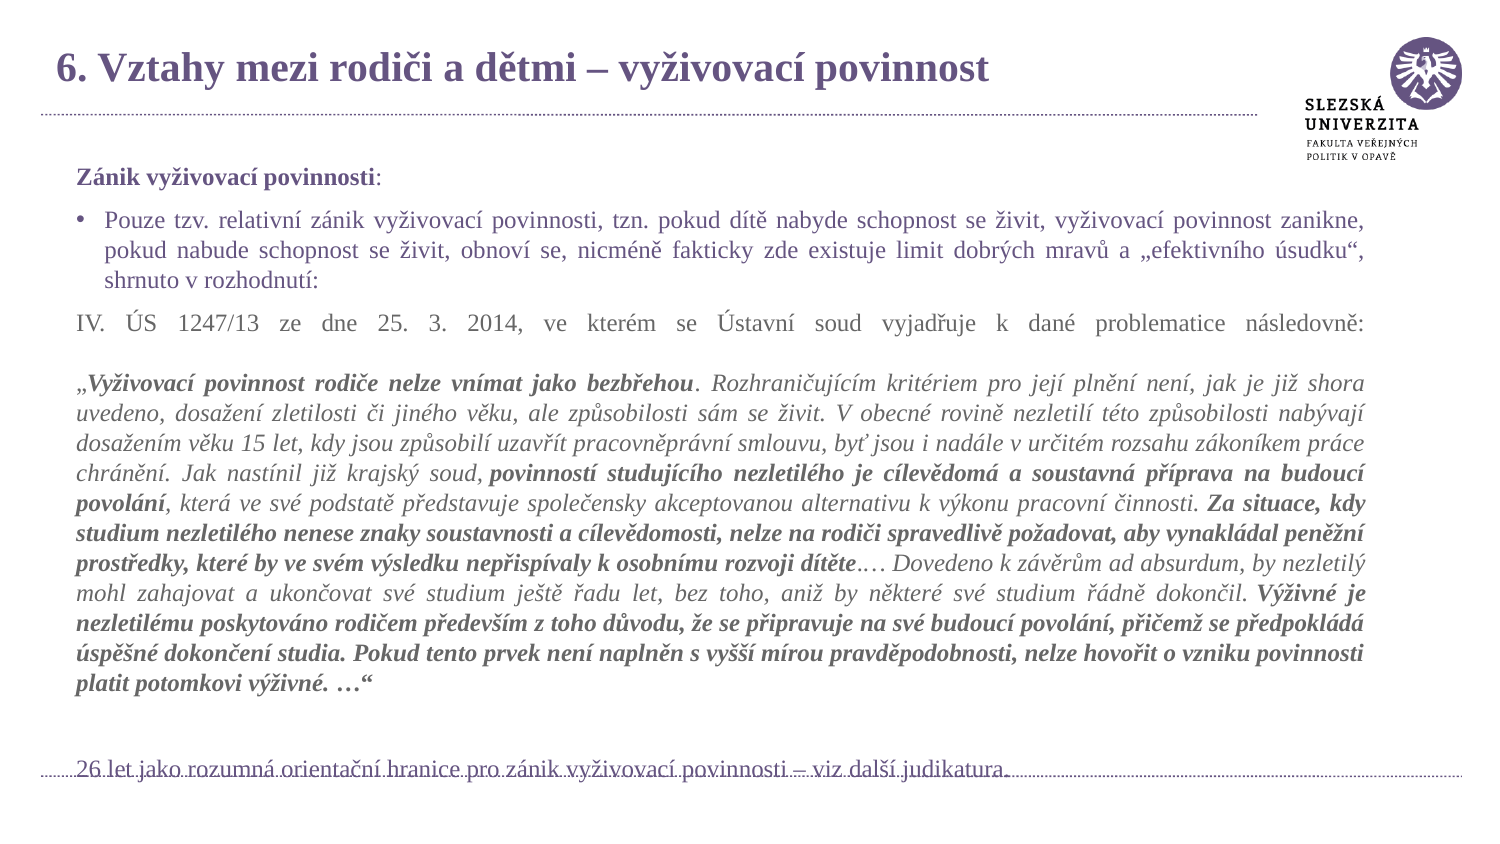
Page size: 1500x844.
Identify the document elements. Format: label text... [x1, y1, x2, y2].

picture [1305, 37, 1462, 160]
text_box Zánik vyživovací povinnosti: Pouze tzv. relativní zánik vyživovací povinnosti, tzn. pokud dítě nabyde schopnost se živit, vyživovací povinnost zanikne, pokud nabude schopnost se živit, obnoví se, nicméně fakticky zde existuje limit dobrých mravů a „efektivního úsudku“, shrnuto v rozhodnutí: IV. ÚS 1247/13 ze dne 25. 3. 2014, ve kterém se Ústavní soud vyjadřuje k dané problematice následovně: „Vyživovací povinnost rodiče nelze vnímat jako bezbřehou. Rozhraničujícím kritériem pro její plnění není, jak je již shora uvedeno, dosažení zletilosti či jiného věku, ale způsobilosti sám se živit. V obecné rovině nezletilí této způsobilosti nabývají dosažením věku 15 let, kdy jsou způsobilí uzavřít pracovněprávní smlouvu, byť jsou i nadále v určitém rozsahu zákoníkem práce chránění. Jak nastínil již krajský soud, povinností studujícího nezletilého je cílevědomá a soustavná příprava na budoucí povolání, která ve své podstatě představuje společensky akceptovanou alternativu k výkonu pracovní činnosti. Za situace, kdy studium nezletilého nenese znaky soustavnosti a cílevědomosti, nelze na rodiči spravedlivě požadovat, aby vynakládal peněžní prostředky, které by ve svém výsledku nepřispívaly k osobnímu rozvoji dítěte.… Dovedeno k závěrům ad absurdum, by nezletilý mohl zahajovat a ukončovat své studium ještě řadu let, bez toho, aniž by některé své studium řádně dokončil. Výživné je nezletilému poskytováno rodičem především z toho důvodu, že se připravuje na své budoucí povolání, přičemž se předpokládá úspěšné dokončení studia. Pokud tento prvek není naplněn s vyšší mírou pravděpodobnosti, nelze hovořit o vzniku povinnosti platit potomkovi výživné. …“ 26 let jako rozumná orientační hranice pro zánik vyživovací povinnosti – viz další judikatura. [61, 152, 1382, 774]
title 6. Vztahy mezi rodiči a dětmi – vyživovací povinnost [41, 32, 1220, 116]
